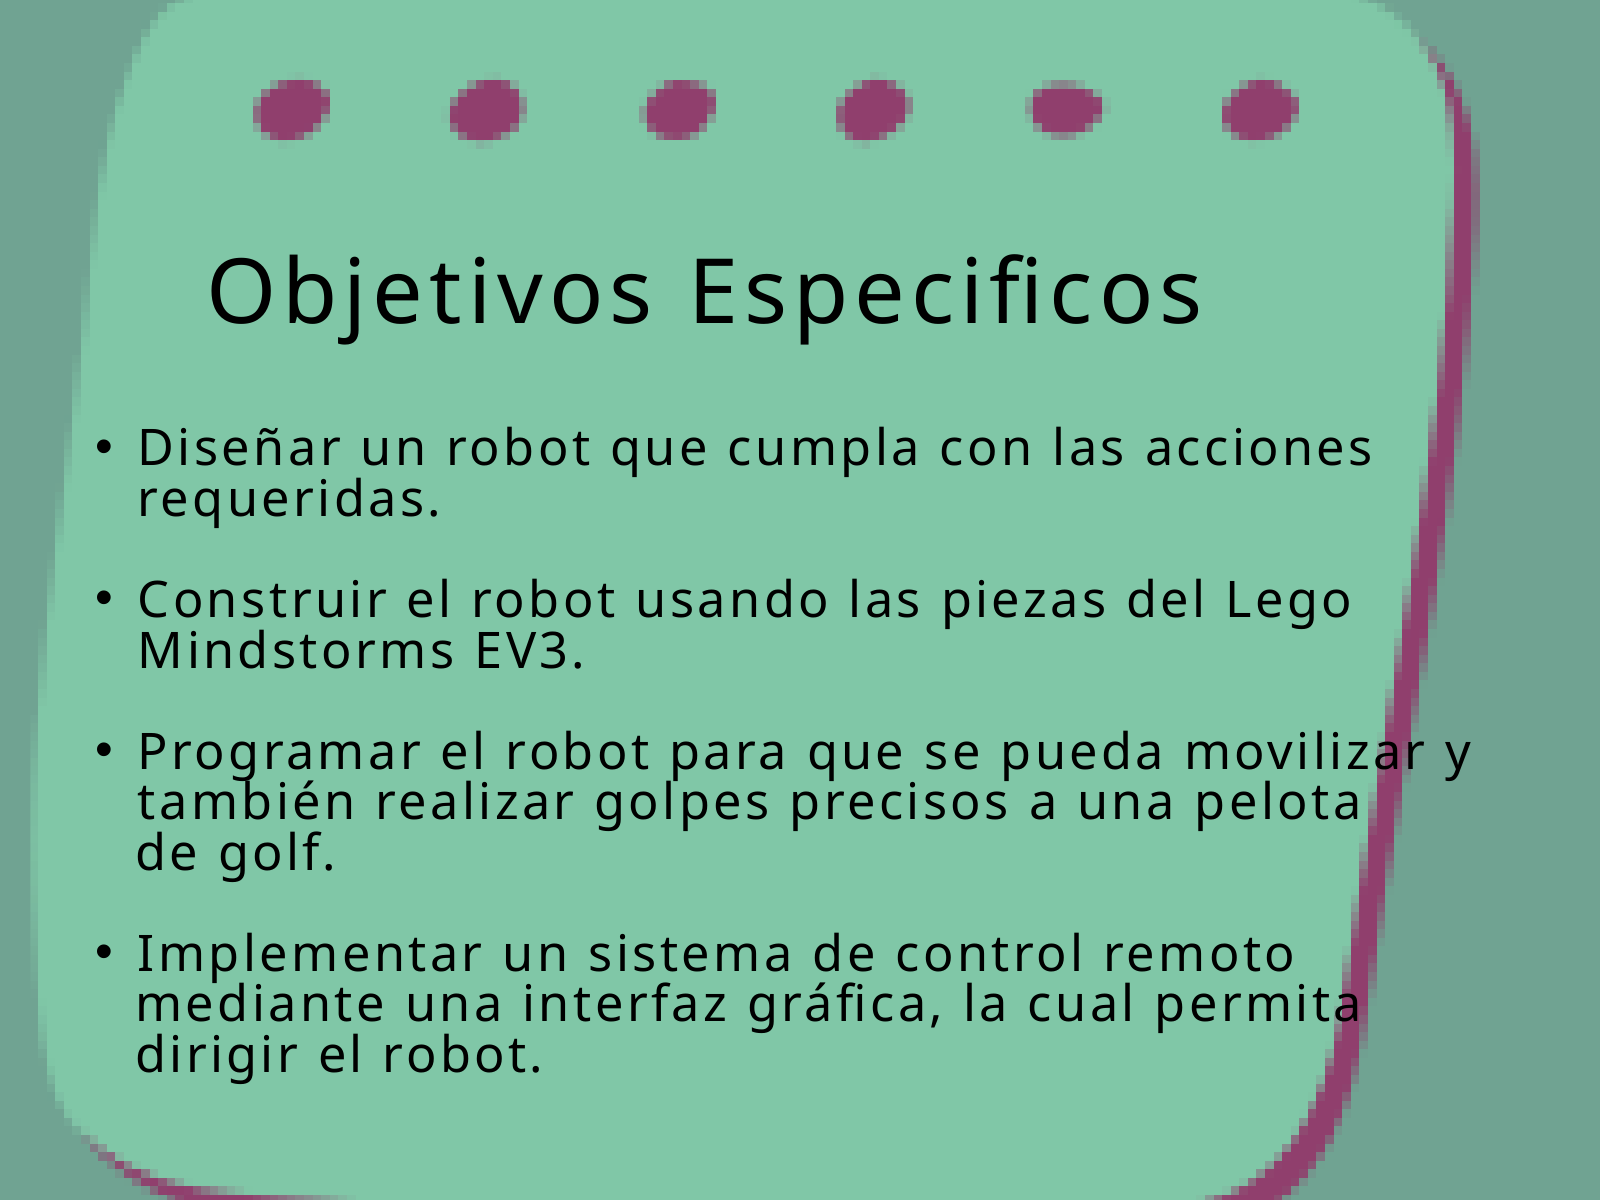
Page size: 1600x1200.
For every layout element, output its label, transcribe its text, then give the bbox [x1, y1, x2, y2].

text_box Objetivos Especificos [51, 233, 1359, 341]
text_box Diseñar un robot que cumpla con las acciones requeridas. Construir el robot usando las piezas del Lego Mindstorms EV3. Programar el robot para que se pueda movilizar y también realizar golpes precisos a una pelota de golf. Implementar un sistema de control remoto mediante una interfaz gráfica, la cual permita dirigir el robot. [52, 425, 1548, 1184]
text_box [30, 0, 1480, 1200]
